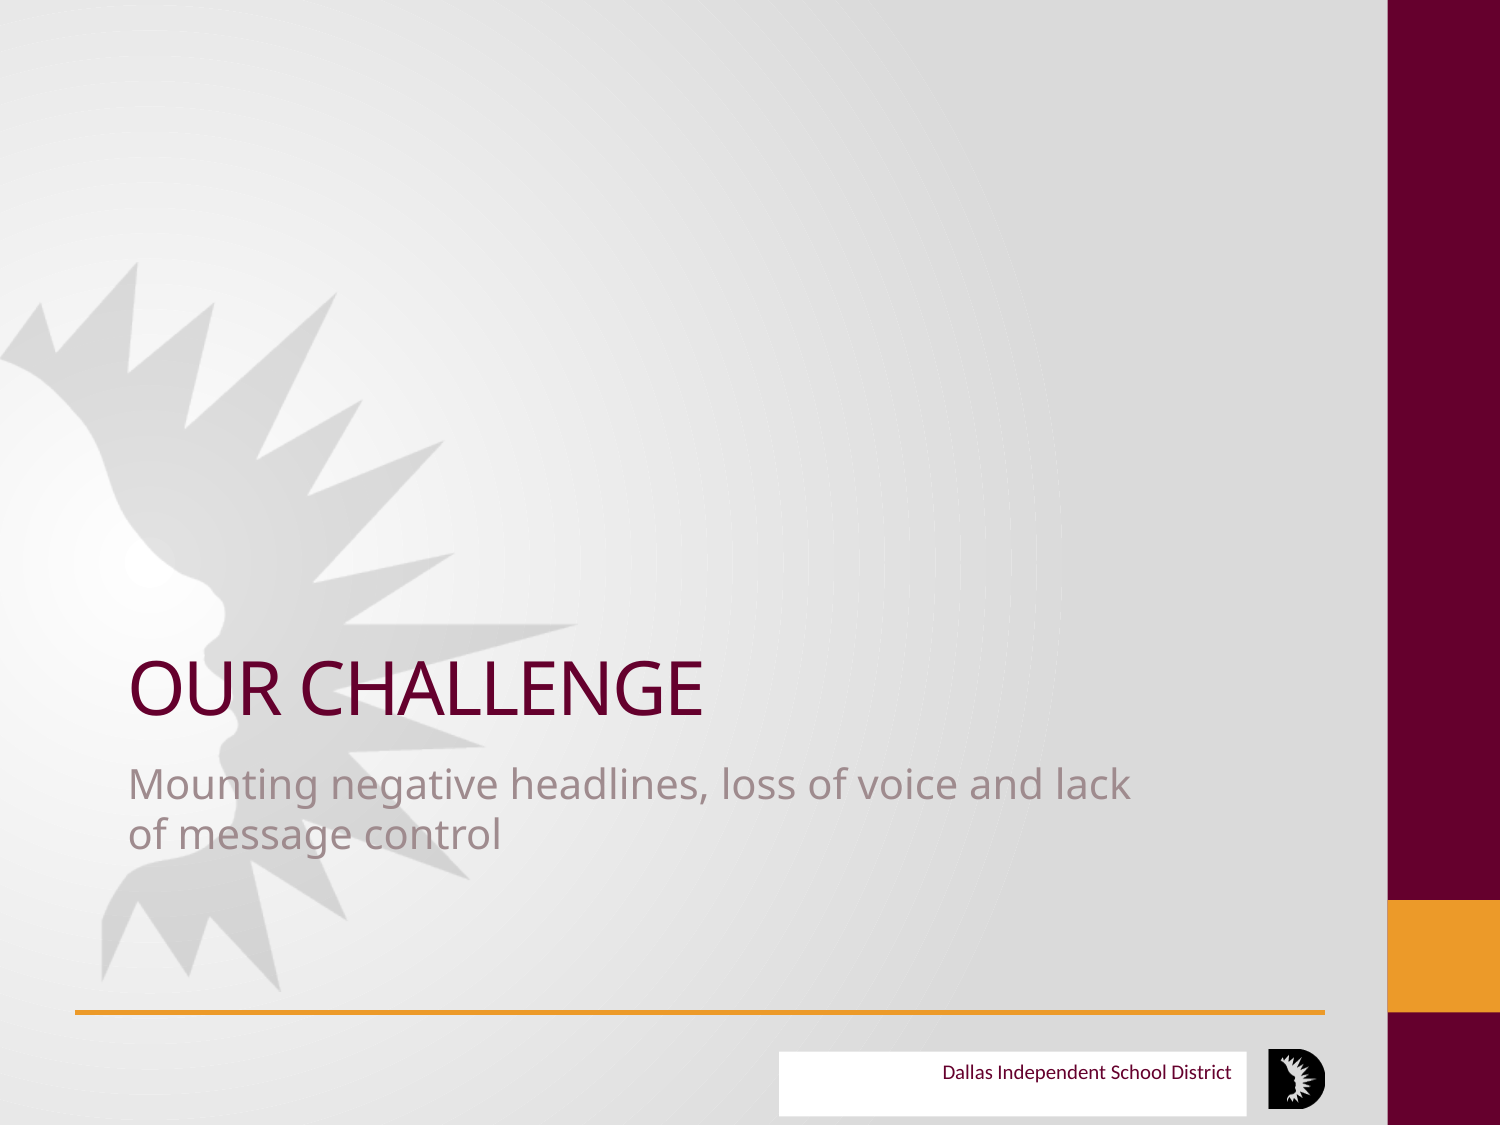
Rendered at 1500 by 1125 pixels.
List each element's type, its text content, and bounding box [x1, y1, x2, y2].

subtitle Mounting negative headlines, loss of voice and lack of message control [112, 750, 1173, 925]
picture [817, 1049, 1325, 1109]
title OUR CHALLENGE [112, 312, 1350, 738]
